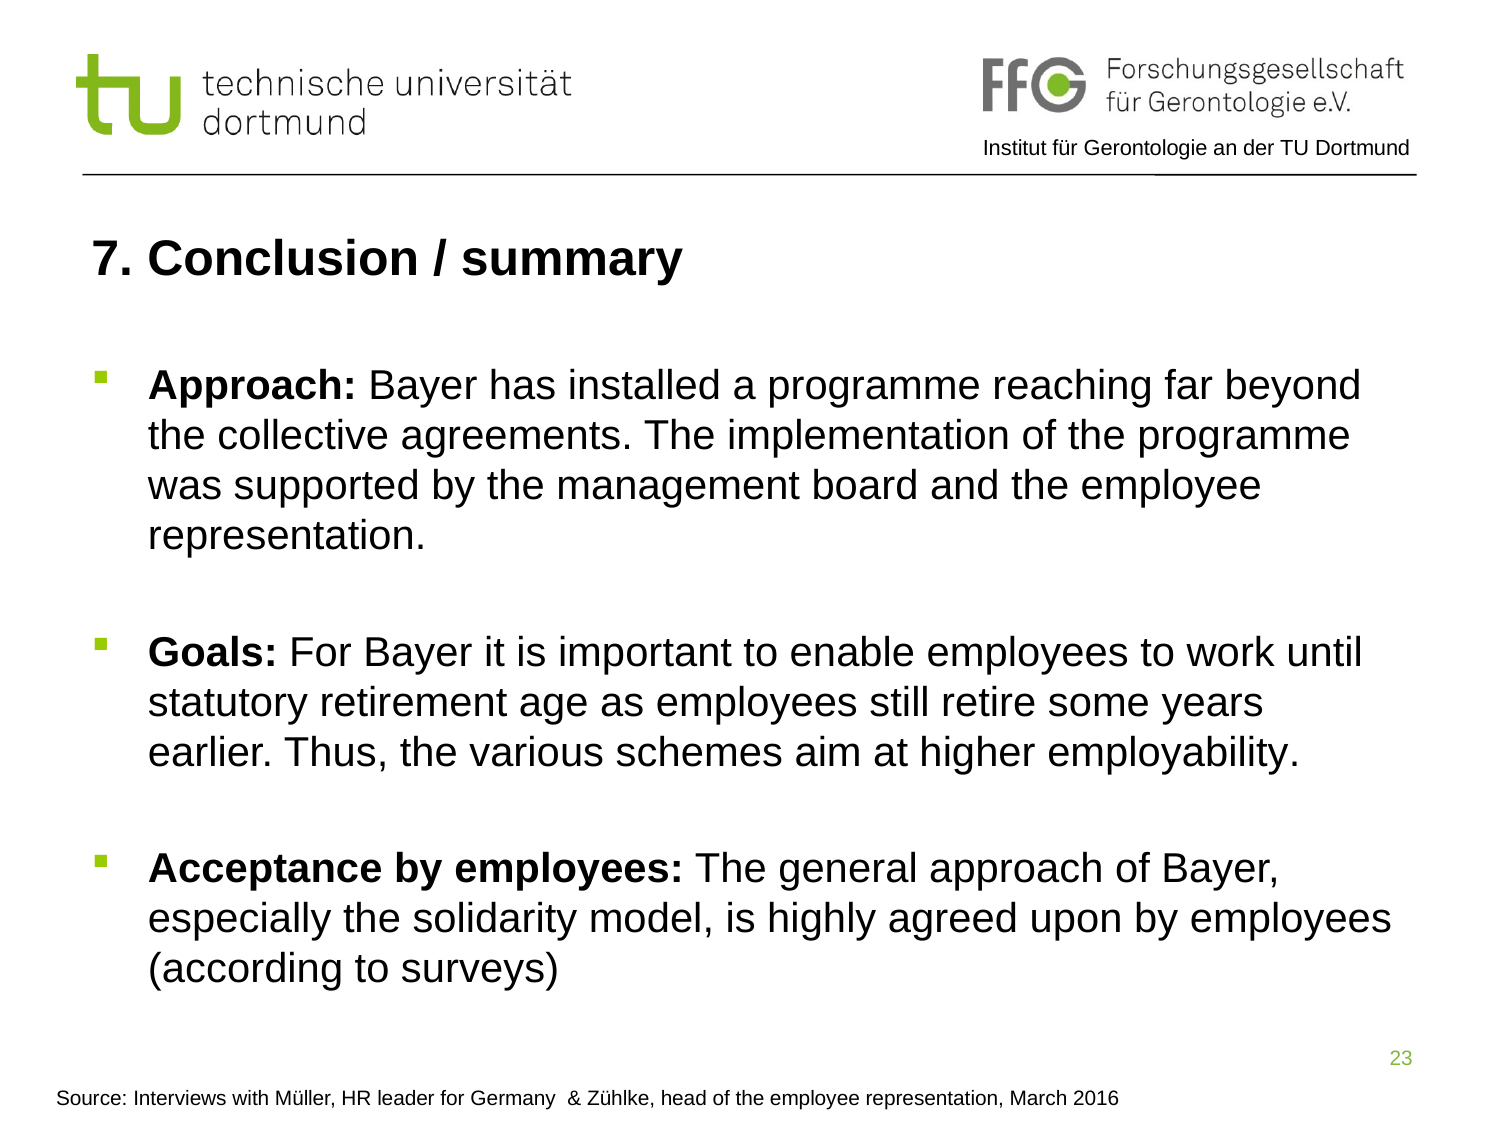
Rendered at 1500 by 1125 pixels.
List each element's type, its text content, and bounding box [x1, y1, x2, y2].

title 7. Conclusion / summary [76, 174, 1448, 338]
picture [983, 49, 1412, 121]
text_box Source: Interviews with Müller, HR leader for Germany & Zühlke, head of the employee representation, March 2016 [41, 1077, 1400, 1117]
list Approach: Bayer has installed a programme reaching far beyond the collective agreements. The implementation of the programme was supported by the management board and the employee representation. Goals: For Bayer it is important to enable employees to work until statutory retirement age as employees still retire some years earlier. Thus, the various schemes aim at higher employability. Acceptance by employees: The general approach of Bayer, especially the solidarity model, is highly agreed upon by employees (according to surveys) [76, 349, 1411, 1001]
picture [76, 54, 573, 145]
